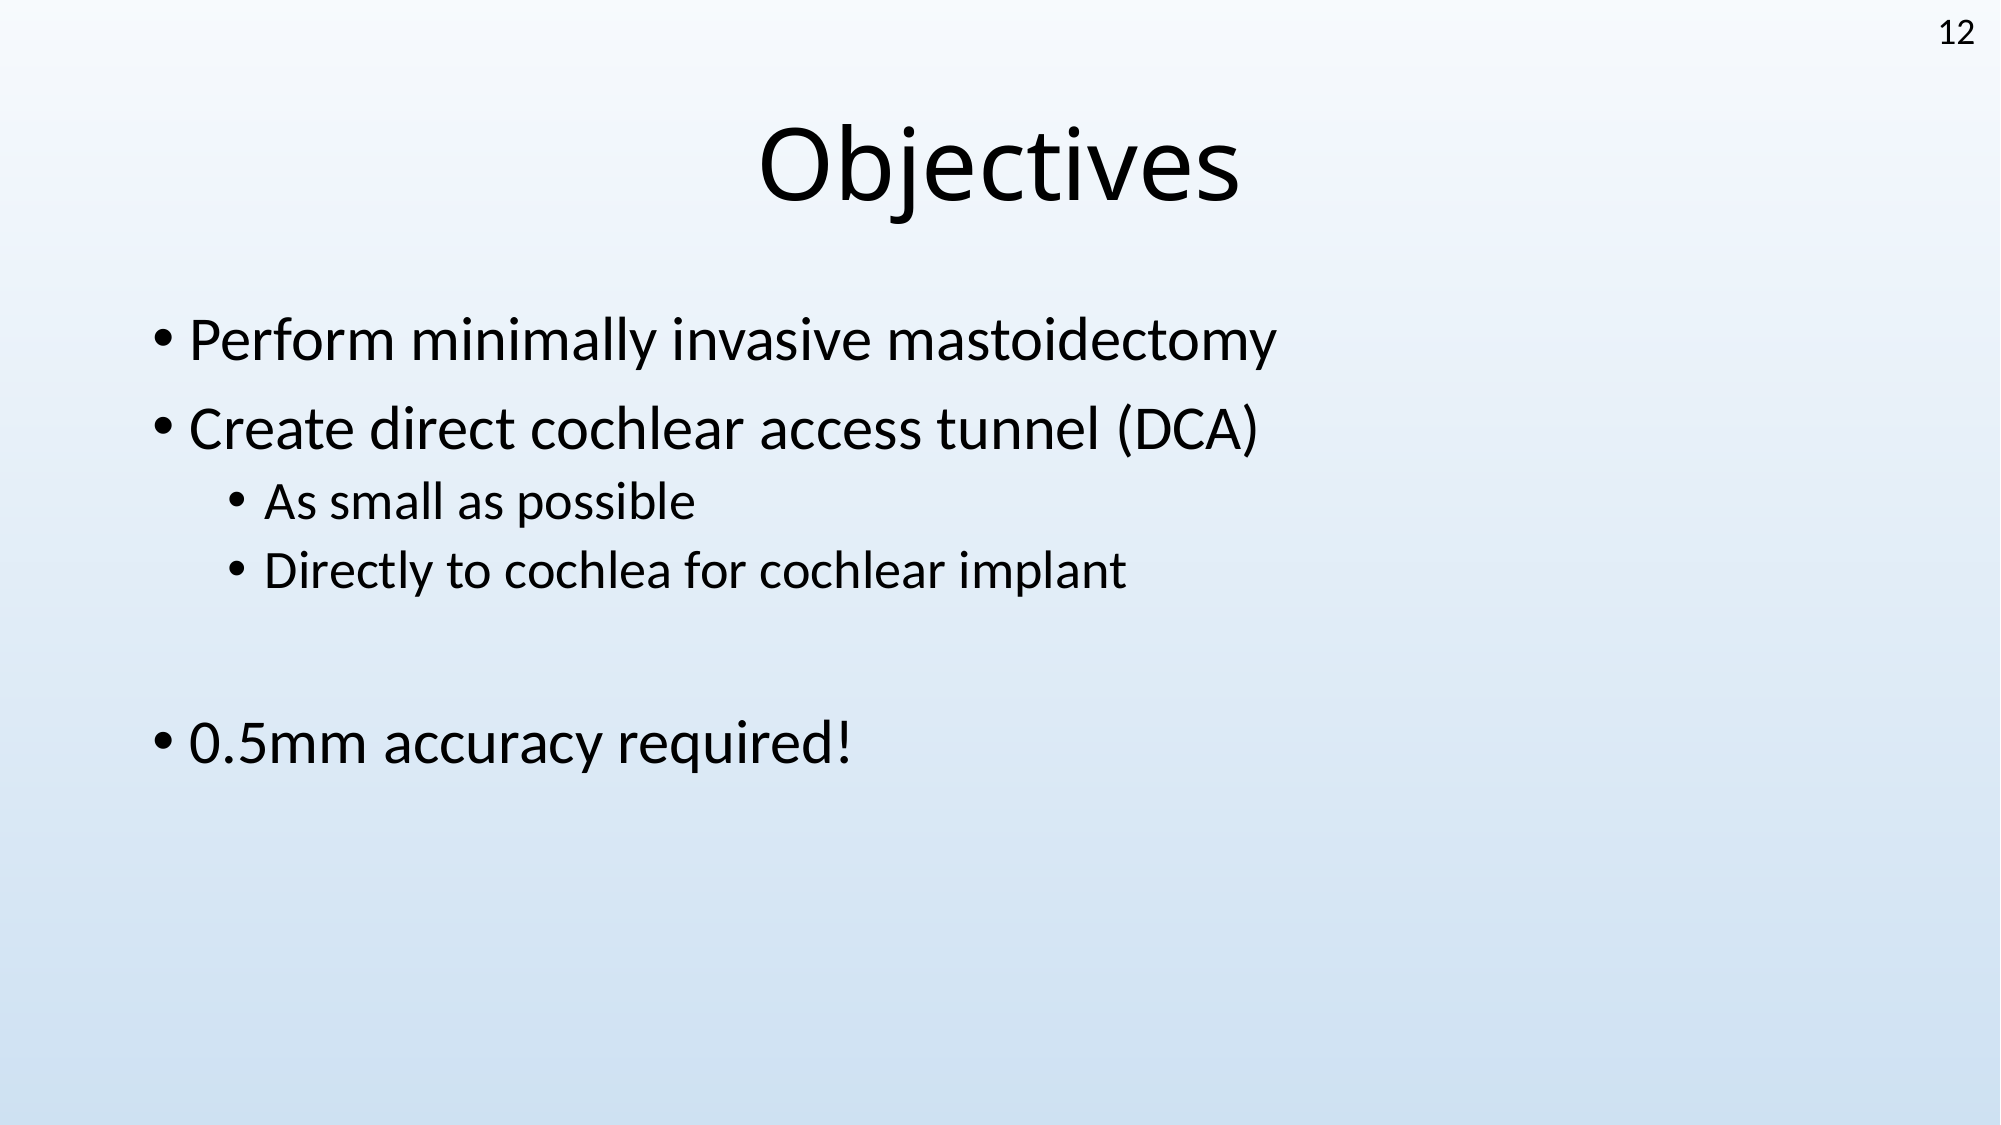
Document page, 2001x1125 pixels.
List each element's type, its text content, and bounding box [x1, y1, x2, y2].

list Perform minimally invasive mastoidectomy Create direct cochlear access tunnel (DCA) As small as possible Directly to cochlea for cochlear implant 0.5mm accuracy required! [137, 299, 1863, 1014]
text_box 12 [1922, 0, 2000, 60]
title Objectives [137, 59, 1863, 278]
